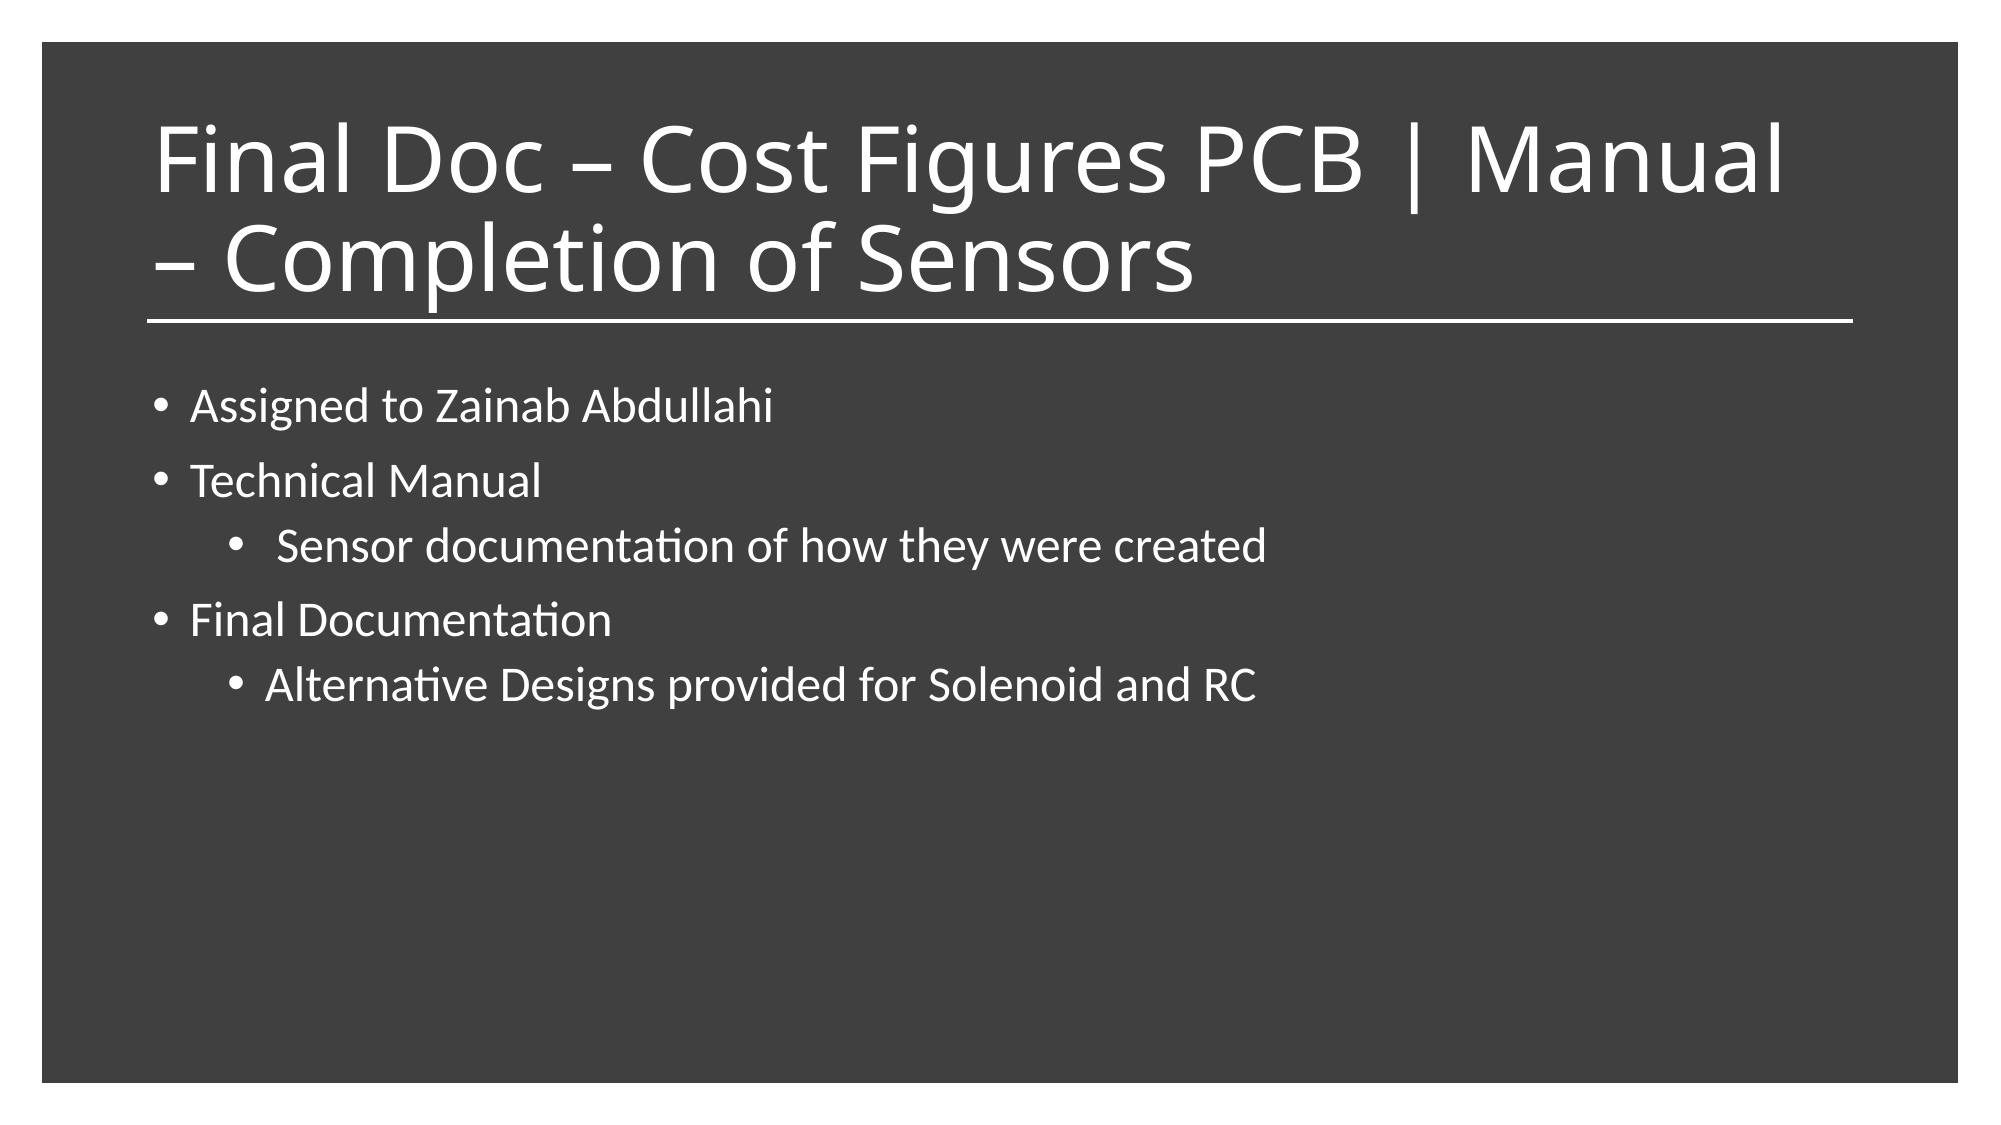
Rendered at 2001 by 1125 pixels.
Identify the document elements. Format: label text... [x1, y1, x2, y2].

text_box [52, 51, 1948, 1073]
title Final Doc – Cost Figures PCB | Manual – Completion of Sensors [137, 103, 1863, 322]
list Assigned to Zainab Abdullahi Technical Manual Sensor documentation of how they were created Final Documentation Alternative Designs provided for Solenoid and RC [137, 372, 1863, 973]
